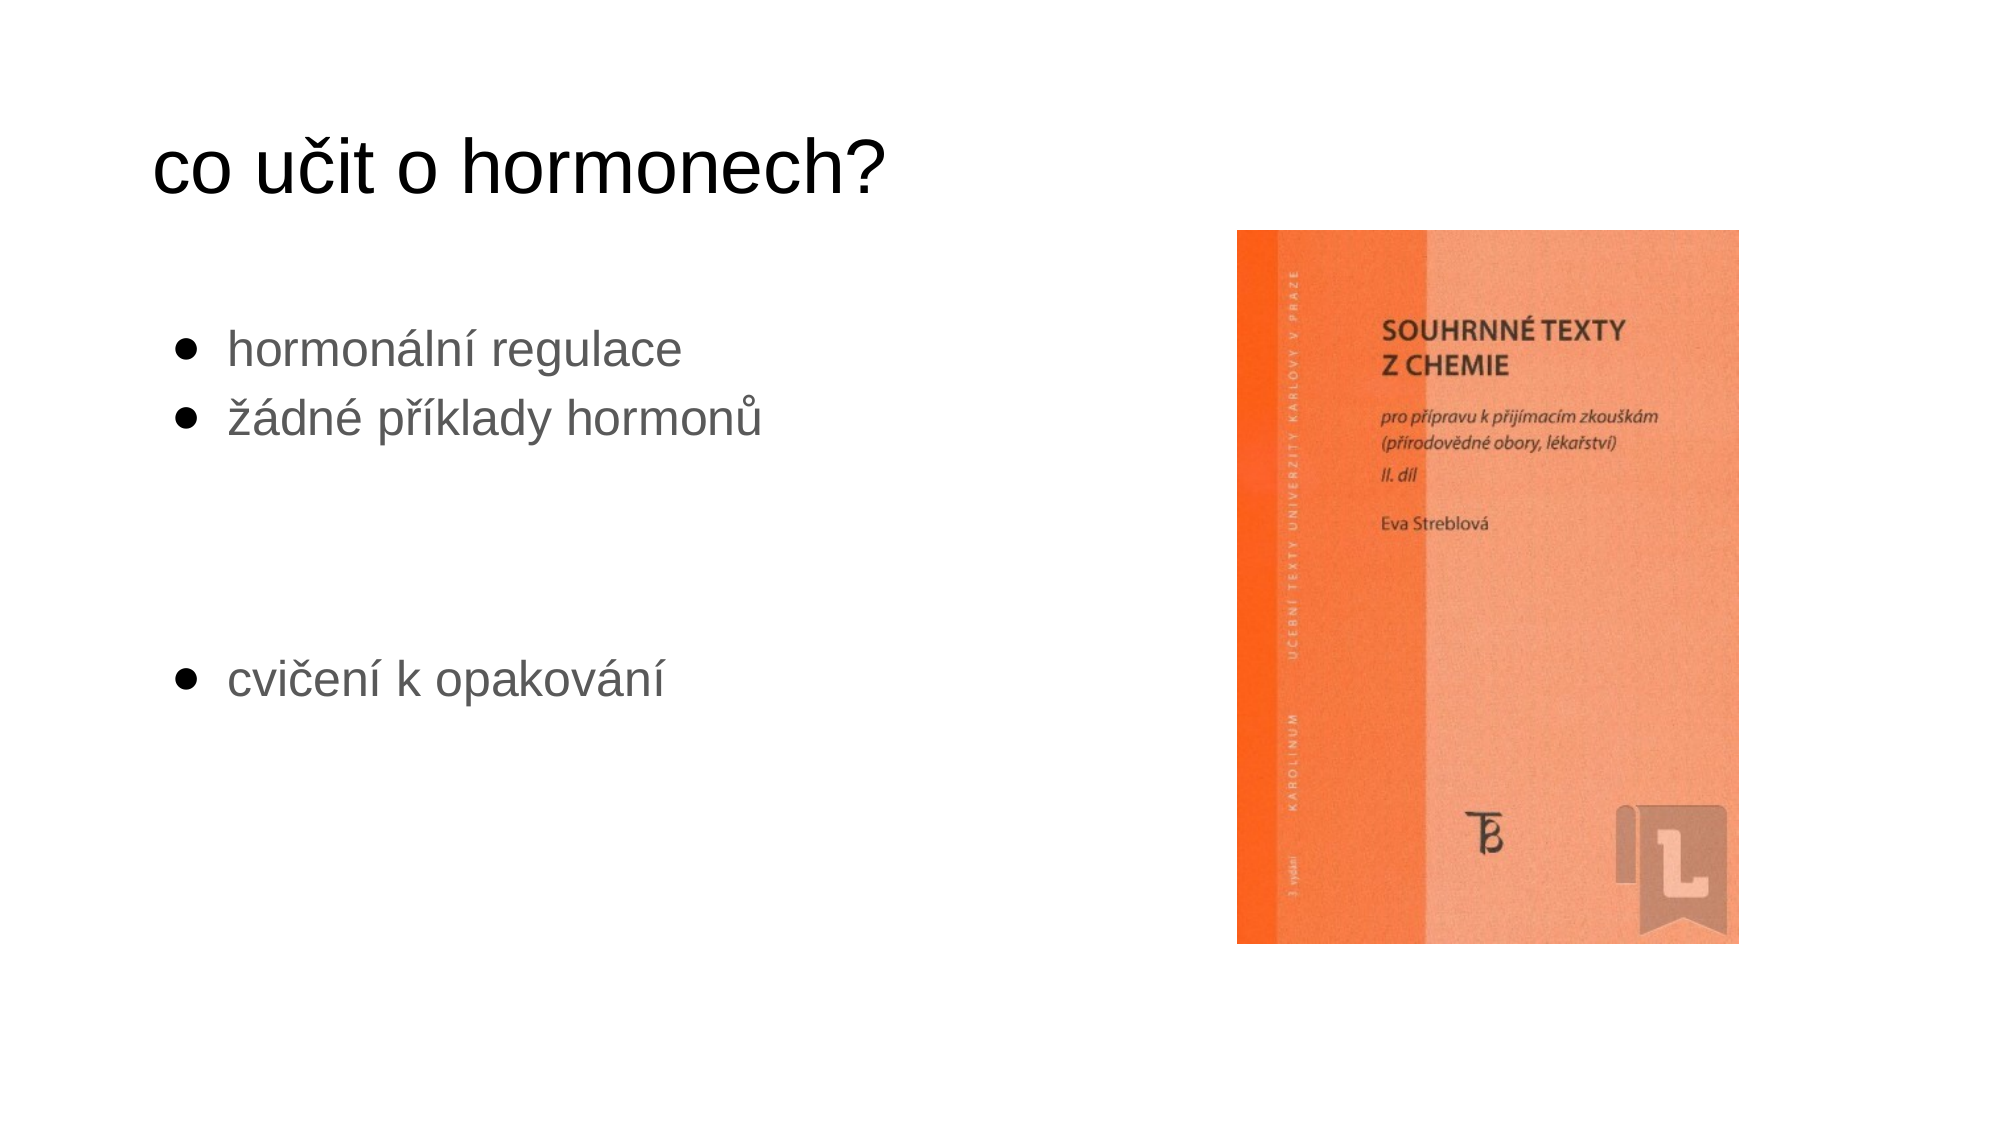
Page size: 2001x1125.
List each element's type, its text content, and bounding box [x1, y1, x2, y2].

list hormonální regulace žádné příklady hormonů cvičení k opakování [137, 299, 1863, 1014]
title co učit o hormonech? [137, 59, 1863, 278]
picture [1236, 229, 1739, 945]
